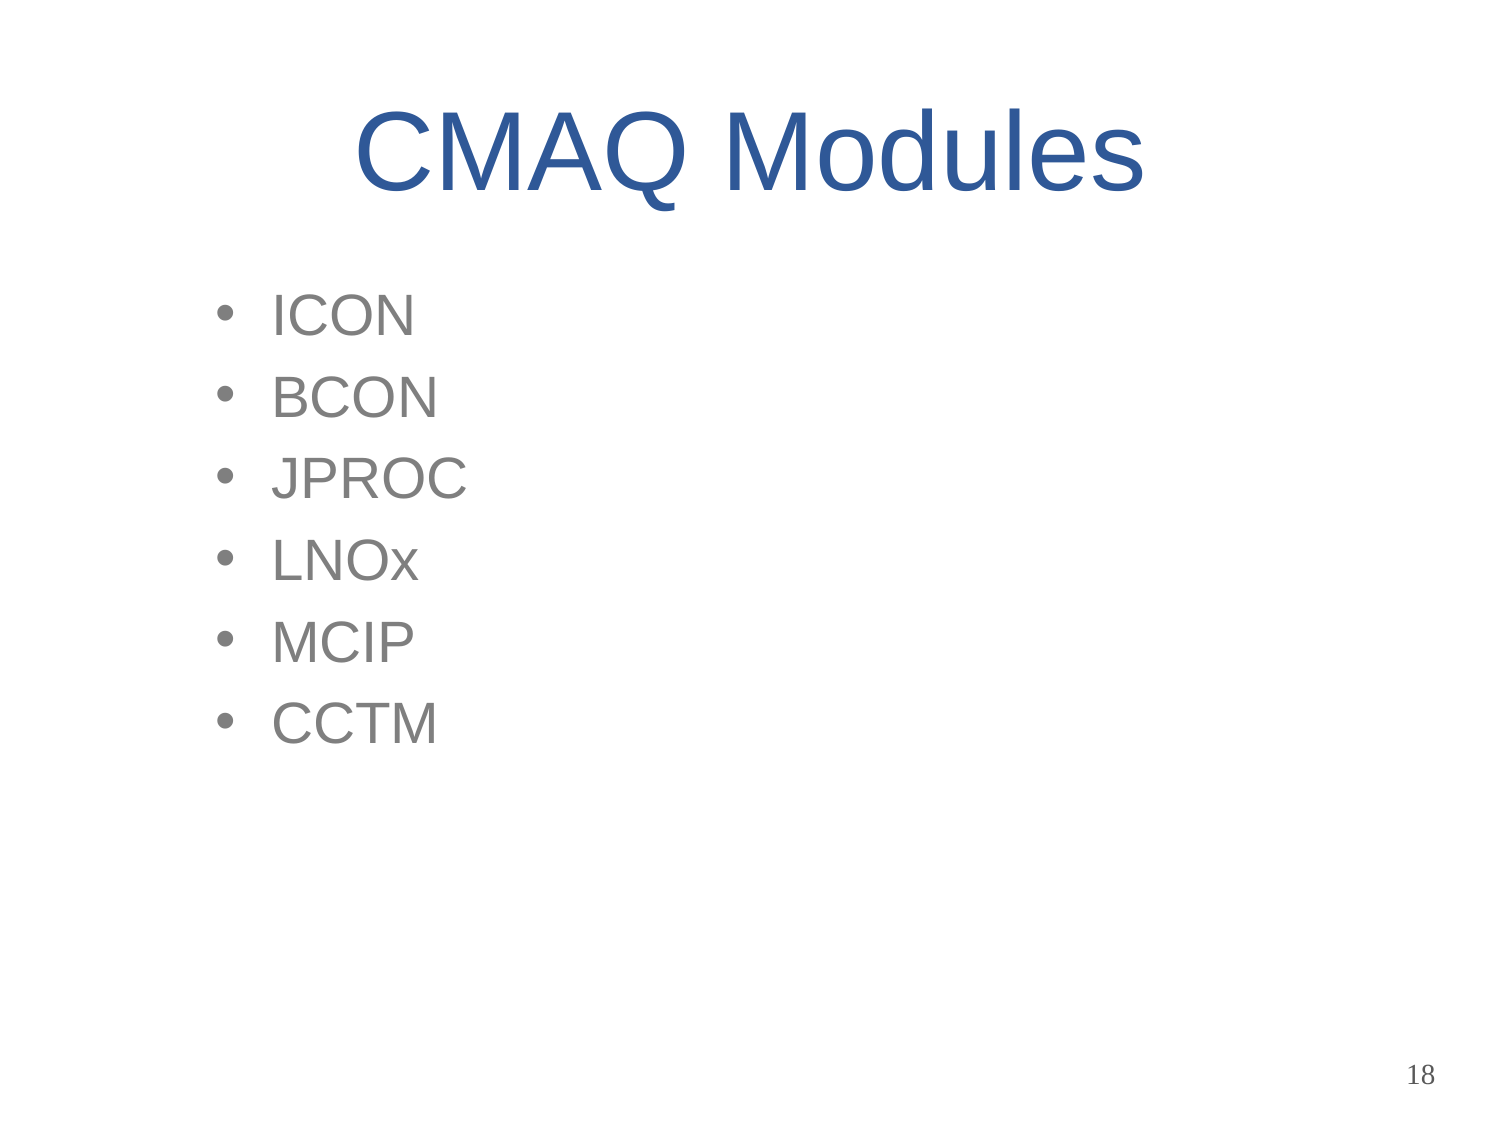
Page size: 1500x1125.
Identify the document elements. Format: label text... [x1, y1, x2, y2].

slide_number 18 [1401, 1042, 1494, 1103]
list ICON BCON JPROC LNOx MCIP CCTM [200, 269, 1388, 945]
title CMAQ Modules [75, 24, 1425, 221]
